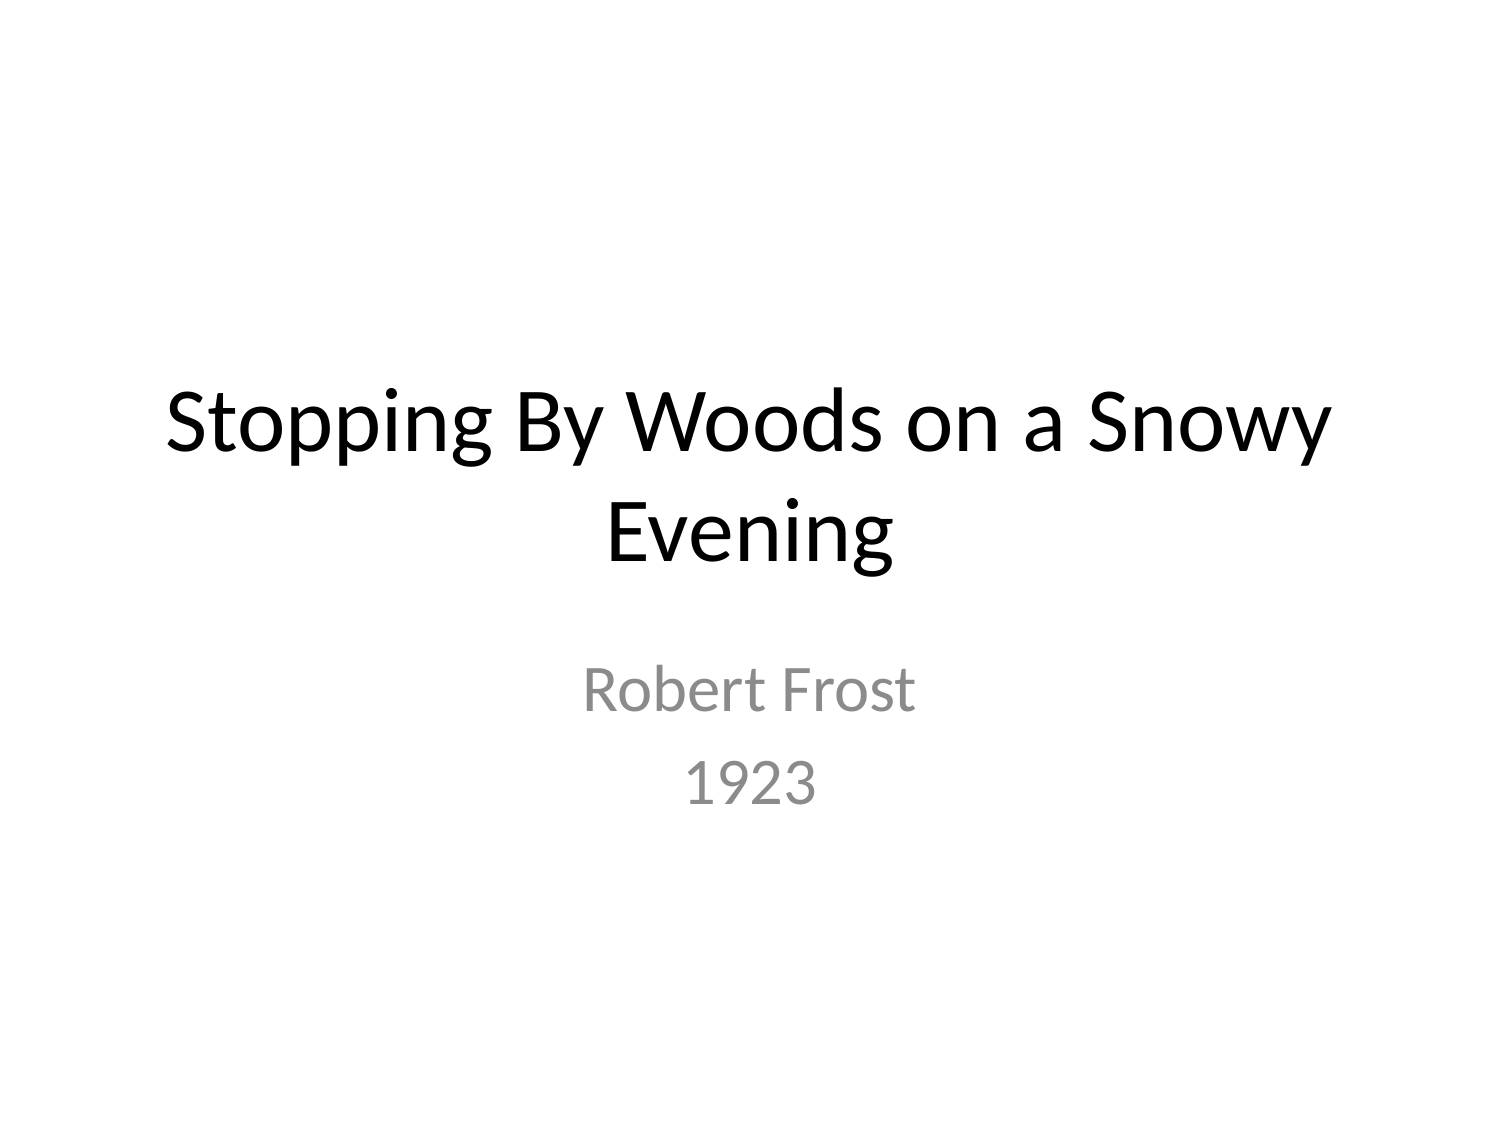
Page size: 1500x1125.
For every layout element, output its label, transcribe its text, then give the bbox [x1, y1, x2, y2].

title Stopping By Woods on a Snowy Evening [112, 349, 1388, 591]
subtitle Robert Frost 1923 [225, 637, 1275, 925]
